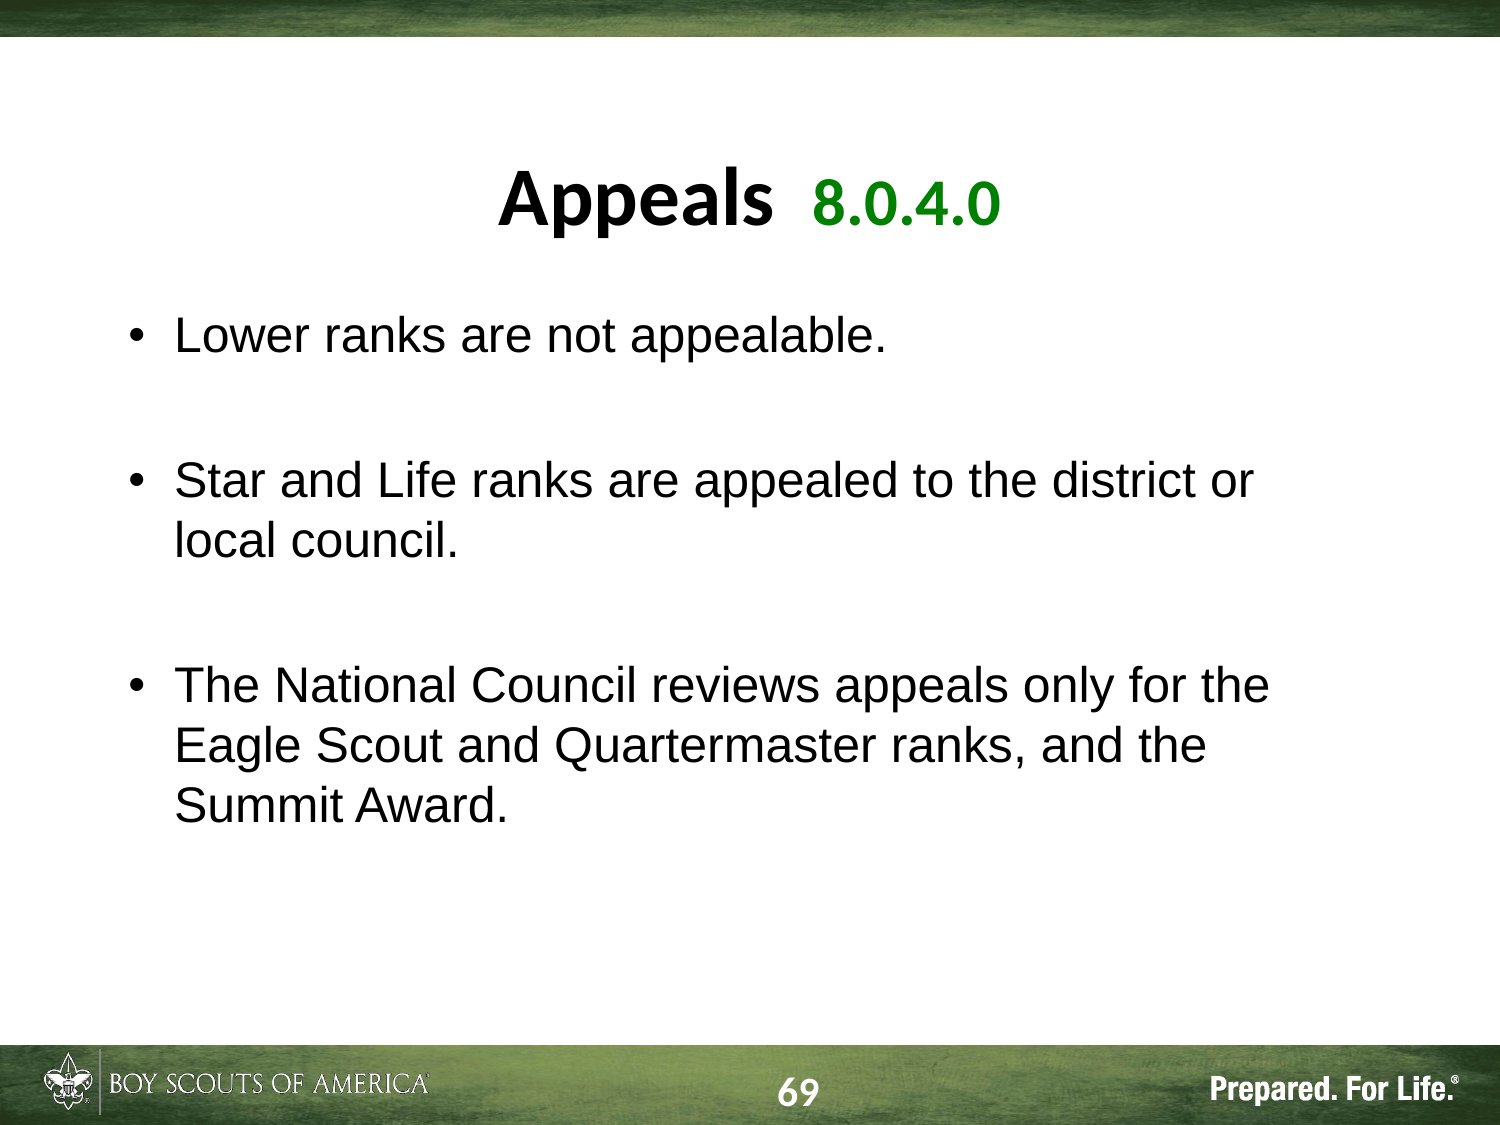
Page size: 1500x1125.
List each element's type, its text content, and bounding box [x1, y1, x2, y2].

picture [0, 1045, 1500, 1125]
list [62, 387, 1413, 926]
title Appeals 8.0.4.0 [74, 97, 1426, 286]
picture [0, 0, 1500, 37]
text_box Lower ranks are not appealable. Star and Life ranks are appealed to the district or local council. The National Council reviews appeals only for the Eagle Scout and Quartermaster ranks, and the Summit Award. [112, 295, 1338, 830]
